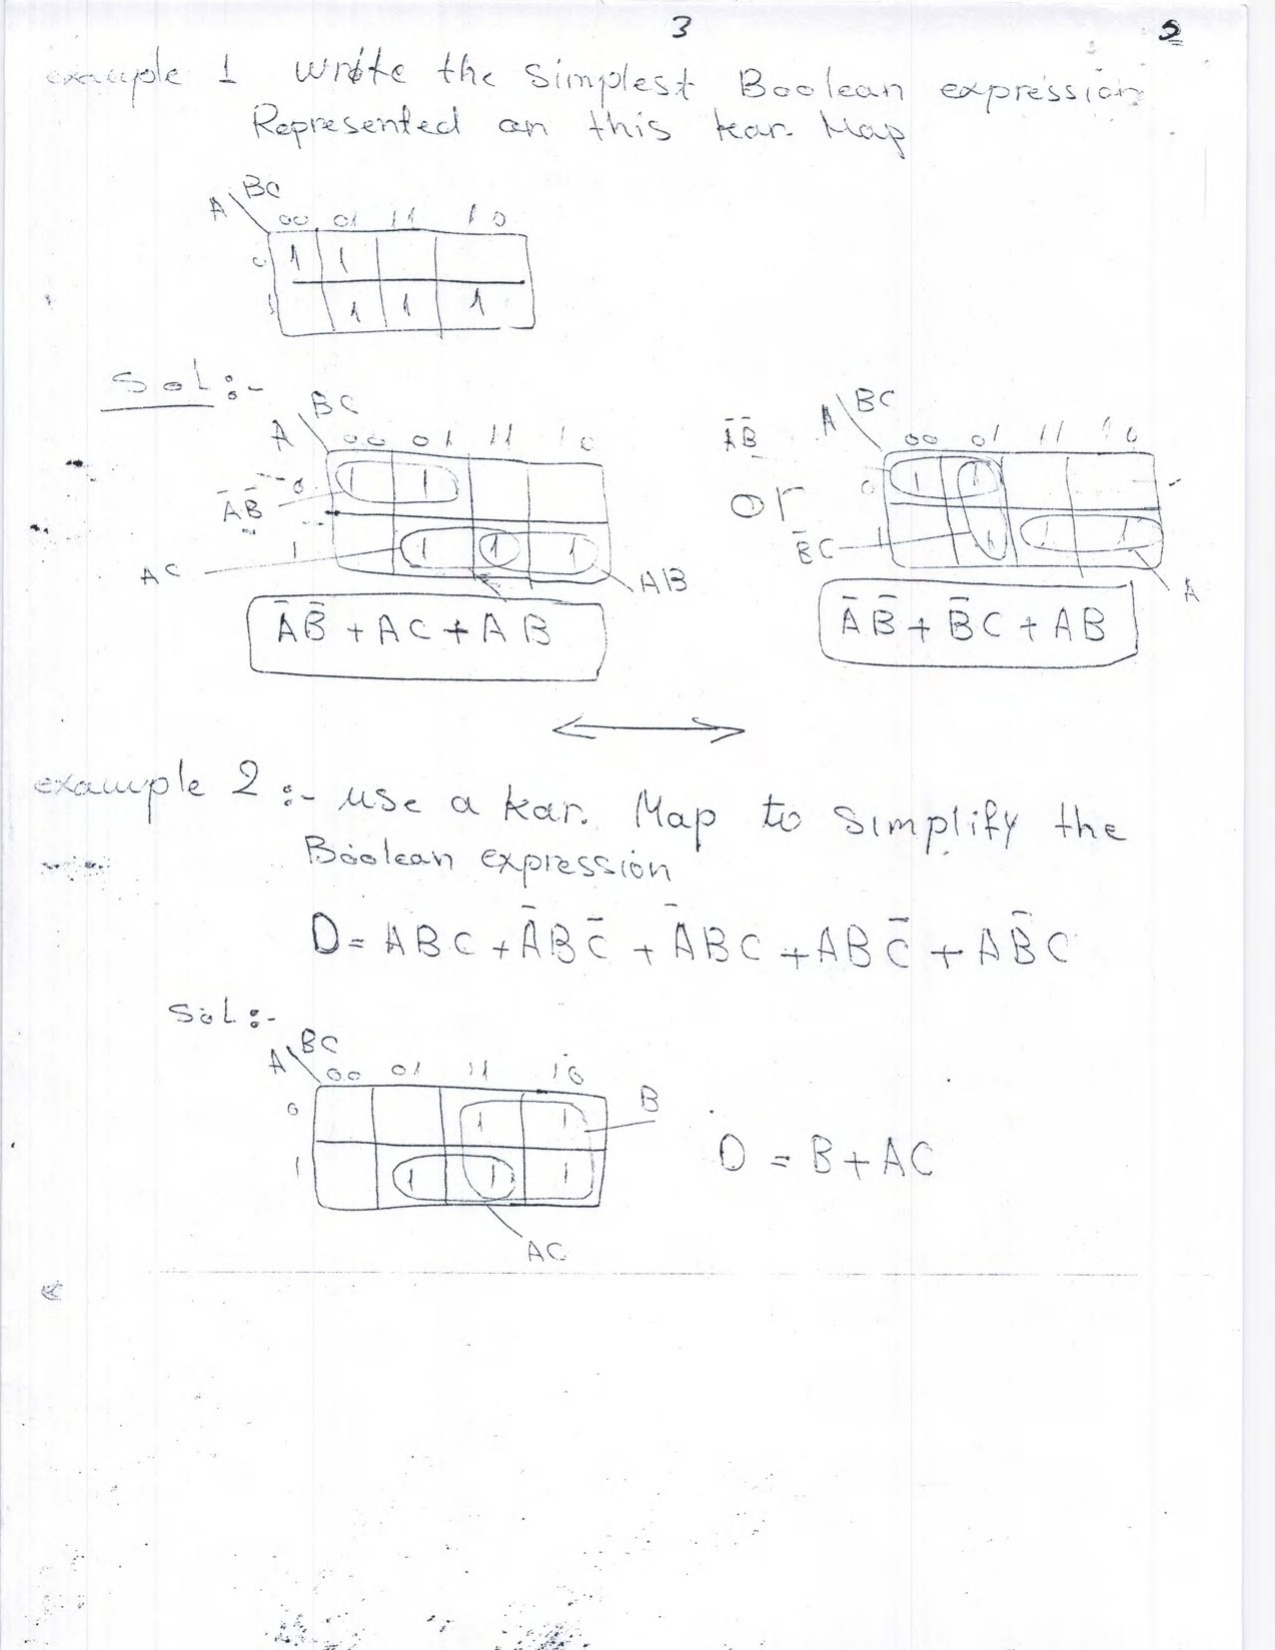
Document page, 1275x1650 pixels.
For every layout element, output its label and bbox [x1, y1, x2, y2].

text_box [0, 0, 1275, 1650]
